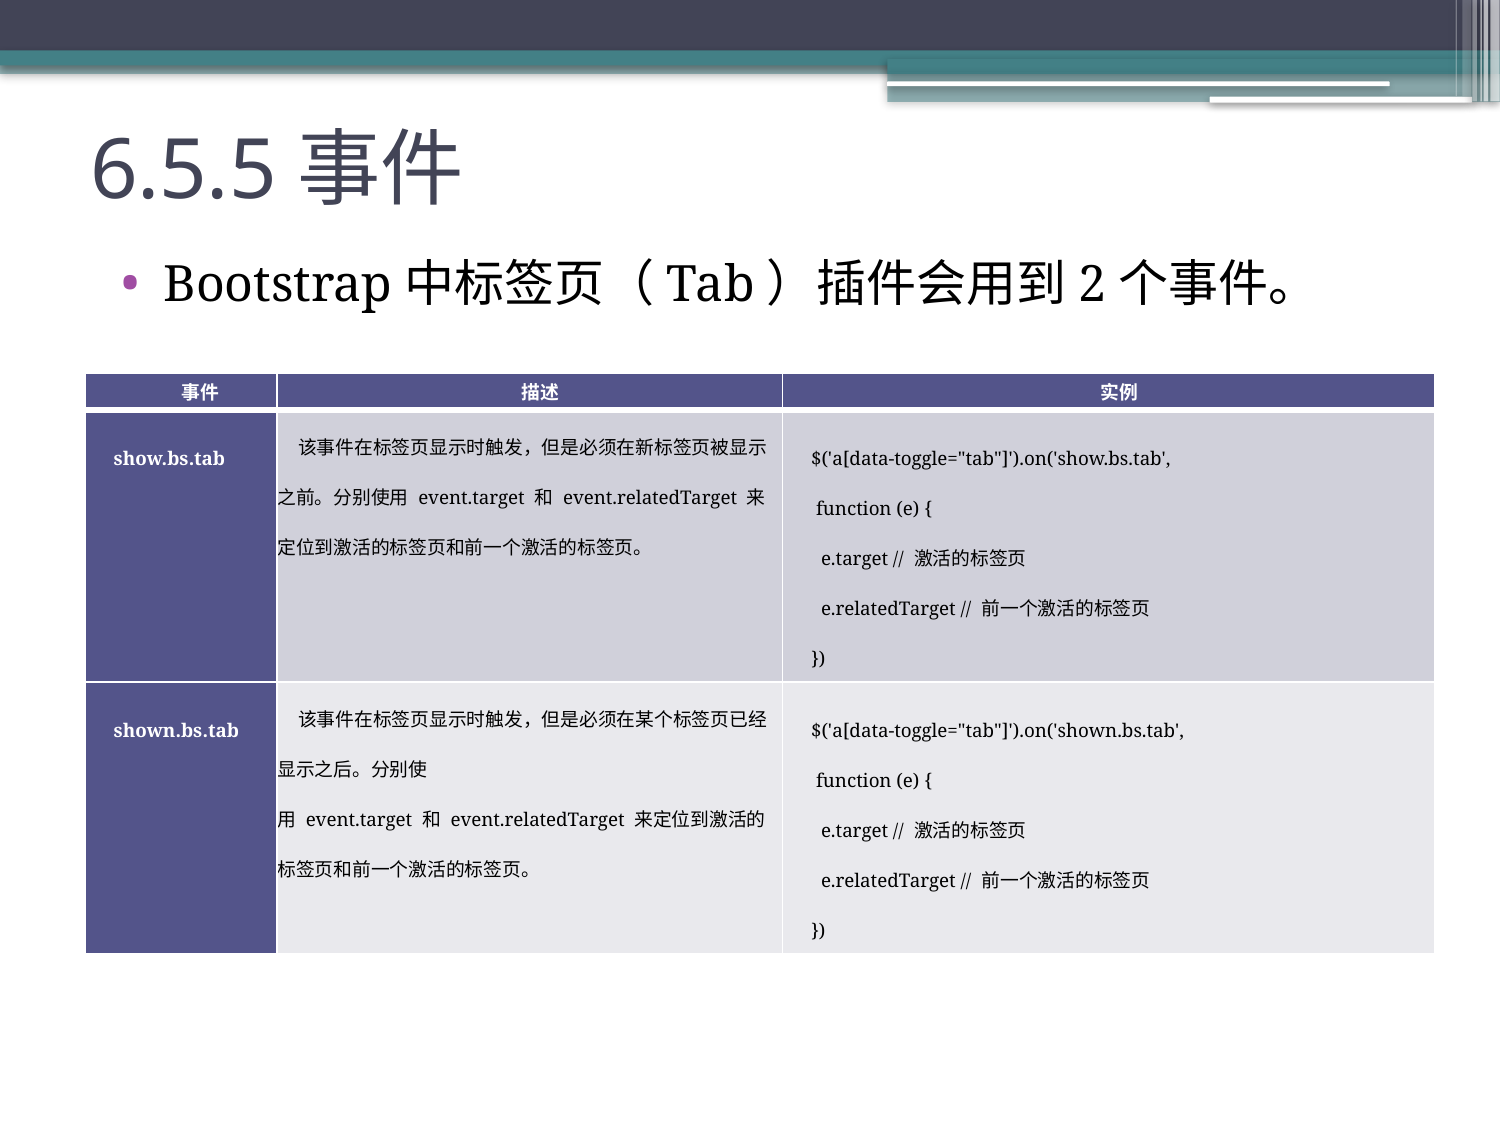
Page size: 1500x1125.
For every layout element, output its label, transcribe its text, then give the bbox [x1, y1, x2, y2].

table_cell shown.bs.tab [86, 683, 276, 953]
table_cell 该事件在标签页显示时触发，但是必须在某个标签页已经显示之后。分别使用 event.target 和 event.relatedTarget 来定位到激活的标签页和前一个激活的标签页。 [278, 683, 782, 953]
table_header 事件 [86, 374, 276, 407]
table_cell show.bs.tab [86, 413, 276, 681]
table_cell $('a[data-toggle="tab"]').on('shown.bs.tab', function (e) { e.target // 激活的标签页 e.relatedTarget // 前一个激活的标签页 }) [783, 683, 1434, 953]
table_header 实例 [783, 374, 1434, 407]
title 6.5.5事件 [74, 77, 1426, 254]
list Bootstrap中标签页（Tab）插件会用到2个事件。 [88, 243, 1439, 1036]
table_header 描述 [278, 374, 782, 407]
table_cell 该事件在标签页显示时触发，但是必须在新标签页被显示之前。分别使用 event.target 和 event.relatedTarget 来定位到激活的标签页和前一个激活的标签页。 [278, 413, 782, 681]
table_cell $('a[data-toggle="tab"]').on('show.bs.tab', function (e) { e.target // 激活的标签页 e.relatedTarget // 前一个激活的标签页 }) [783, 413, 1434, 681]
